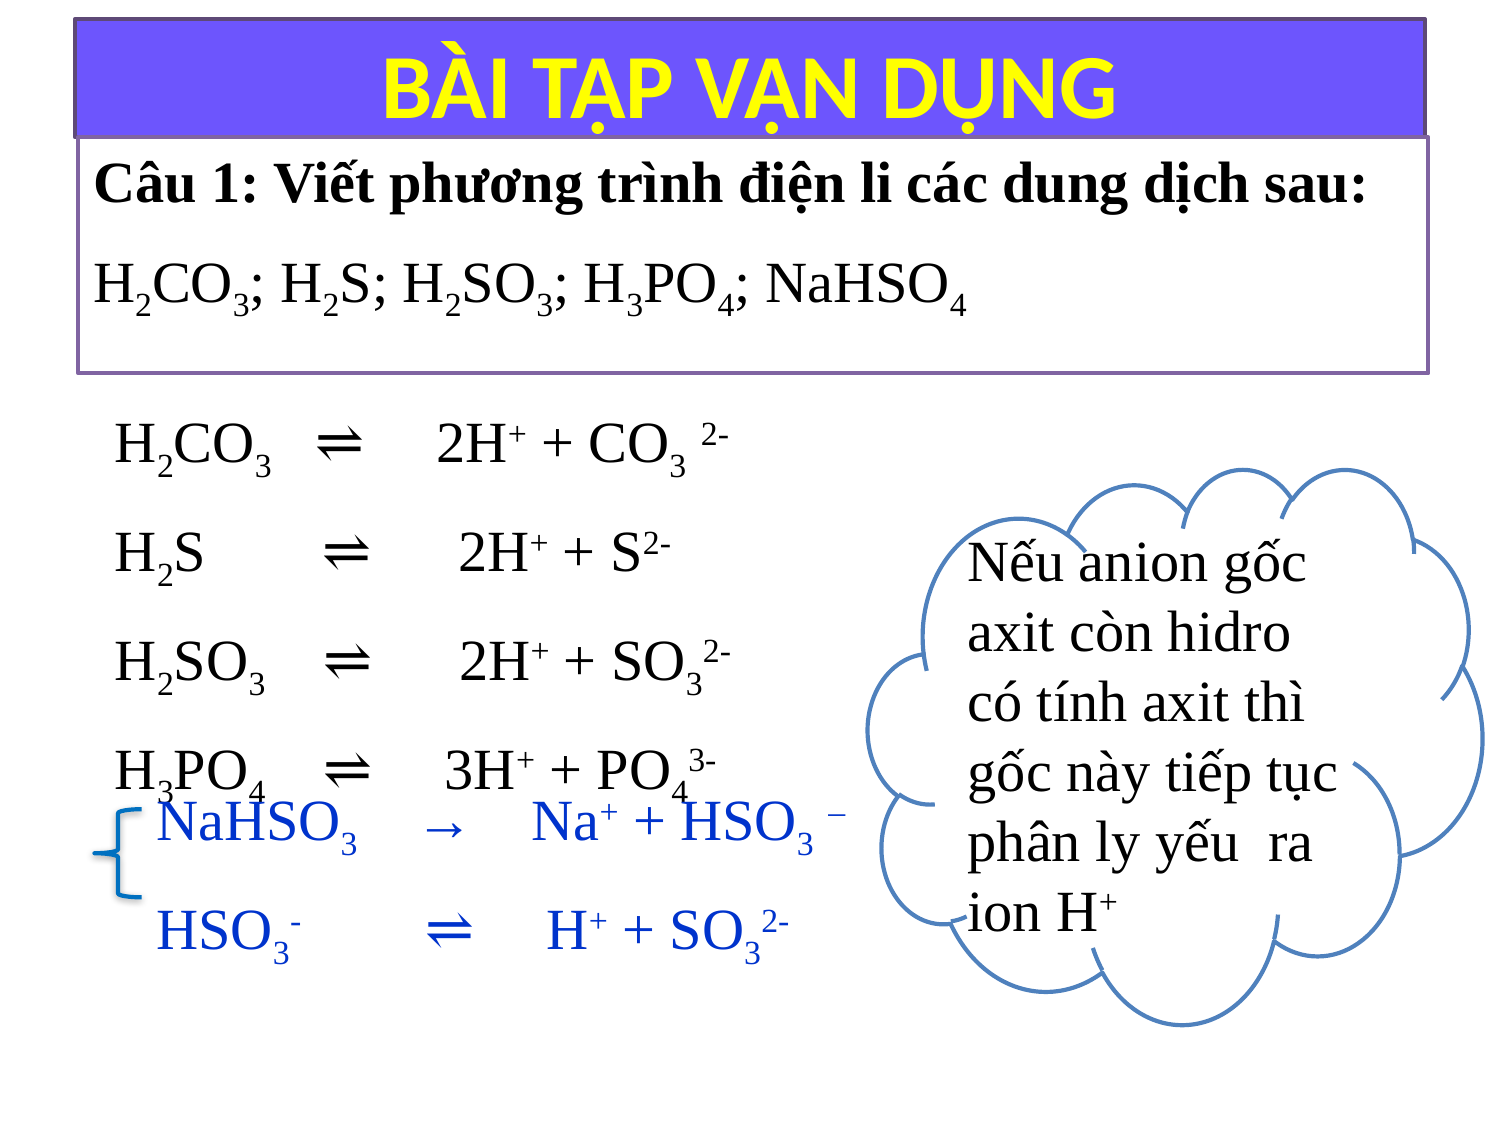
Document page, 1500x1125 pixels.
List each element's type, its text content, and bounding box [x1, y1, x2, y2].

text_box Nếu anion gốc axit còn hidro có tính axit thì gốc này tiếp tục phân ly yếu ra ion H+ [865, 467, 1485, 1028]
text_box H2CO3 ⇌ 2H+ + CO3 2- H2S ⇌ 2H+ + S2- H2SO3 ⇌ 2H+ + SO32- H3PO4 ⇌ 3H+ + PO43- [100, 397, 1376, 818]
text_box NaHSO3 → Na+ + HSO3 – HSO3- ⇌ H+ + SO32- [141, 775, 892, 979]
text_box [92, 807, 142, 900]
text_box Câu 1: Viết phương trình điện li các dung dịch sau: H2CO3; H2S; H2SO3; H3PO4; NaHSO4 [76, 135, 1430, 375]
text_box BÀI TẬP VẬN DỤNG [73, 17, 1427, 139]
